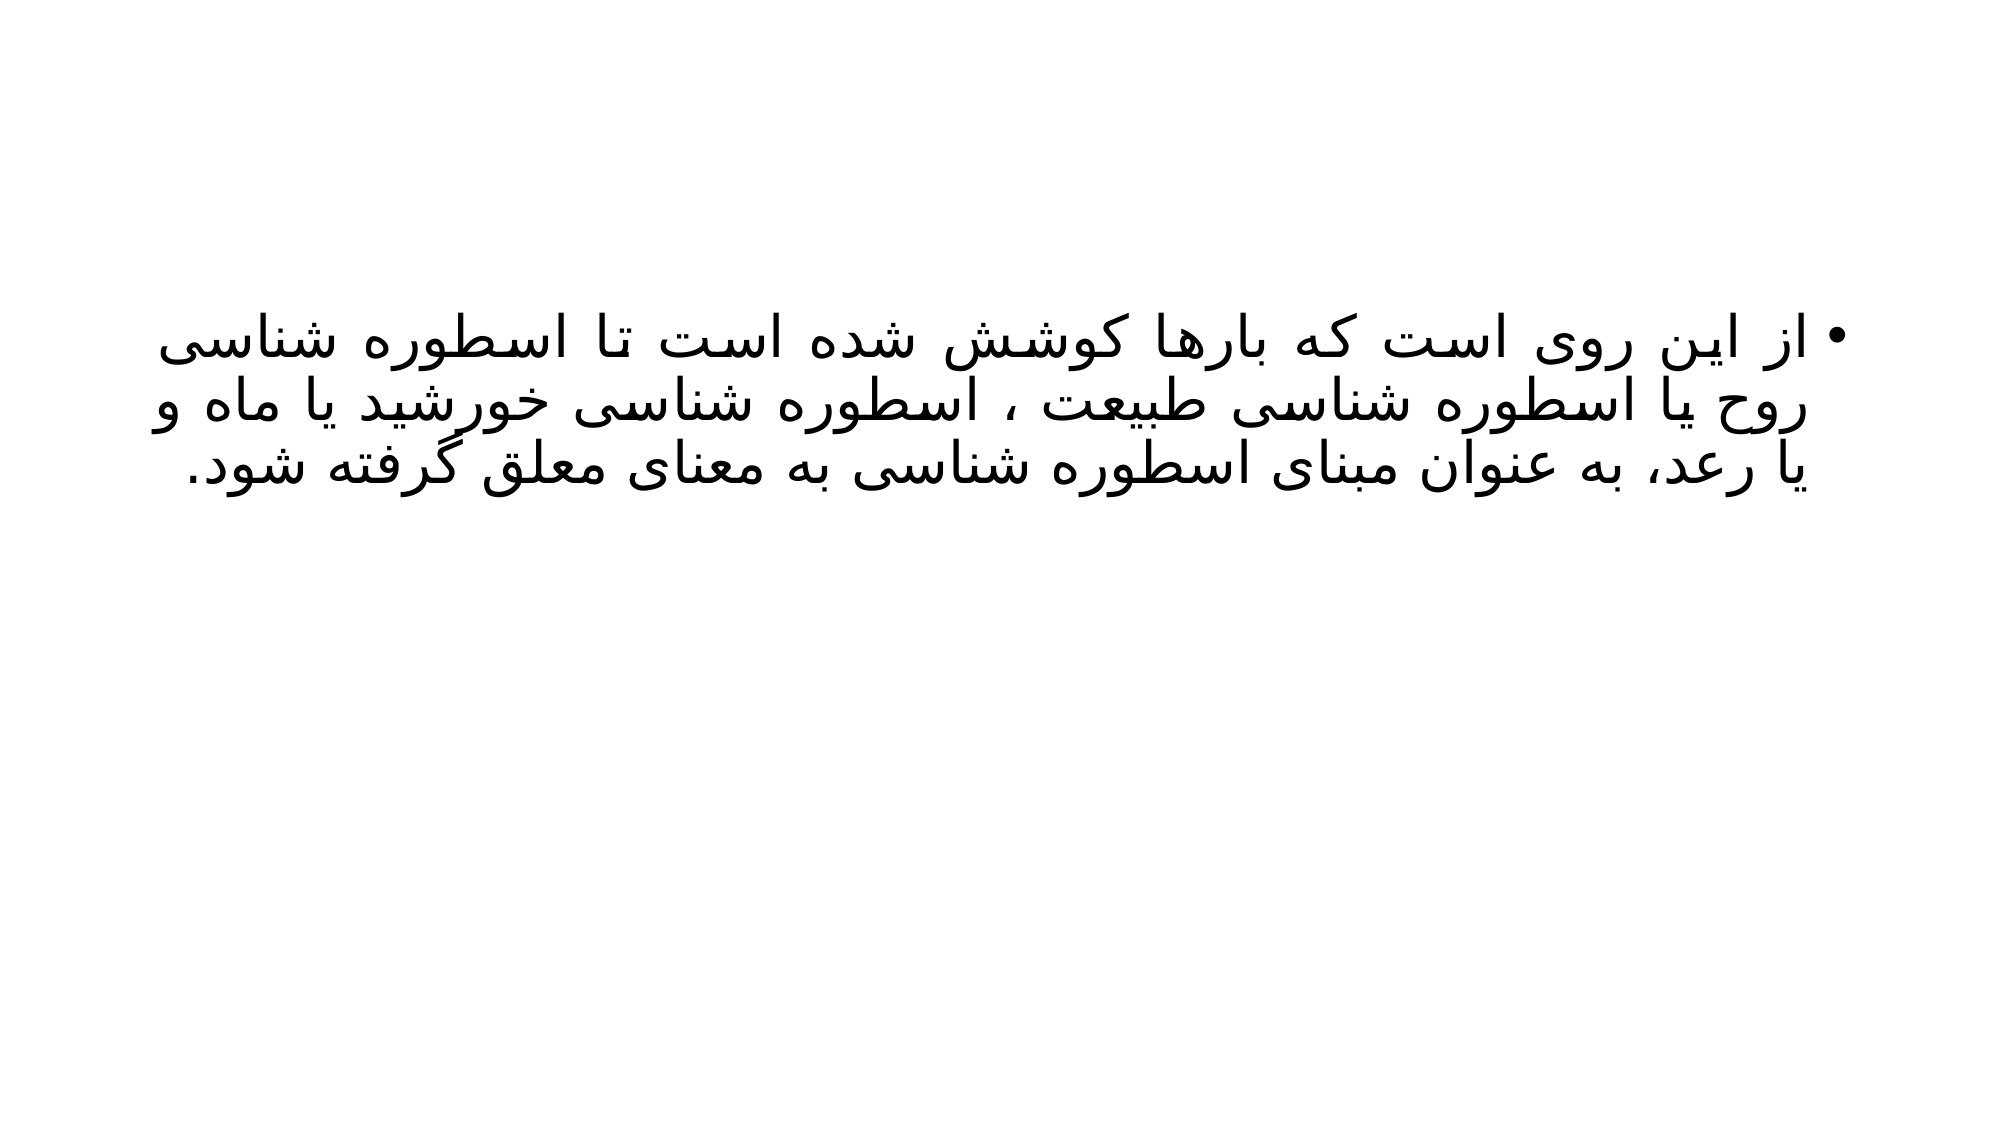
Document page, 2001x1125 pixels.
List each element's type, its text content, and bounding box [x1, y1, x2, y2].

list از این روی است که بارها کوشش شده است تا اسطوره شناسی روح یا اسطوره شناسی طبیعت ، اسطوره شناسی خورشید یا ماه و یا رعد، به عنوان مبنای اسطوره شناسی به معنای معلق گرفته شود. [137, 299, 1863, 1014]
